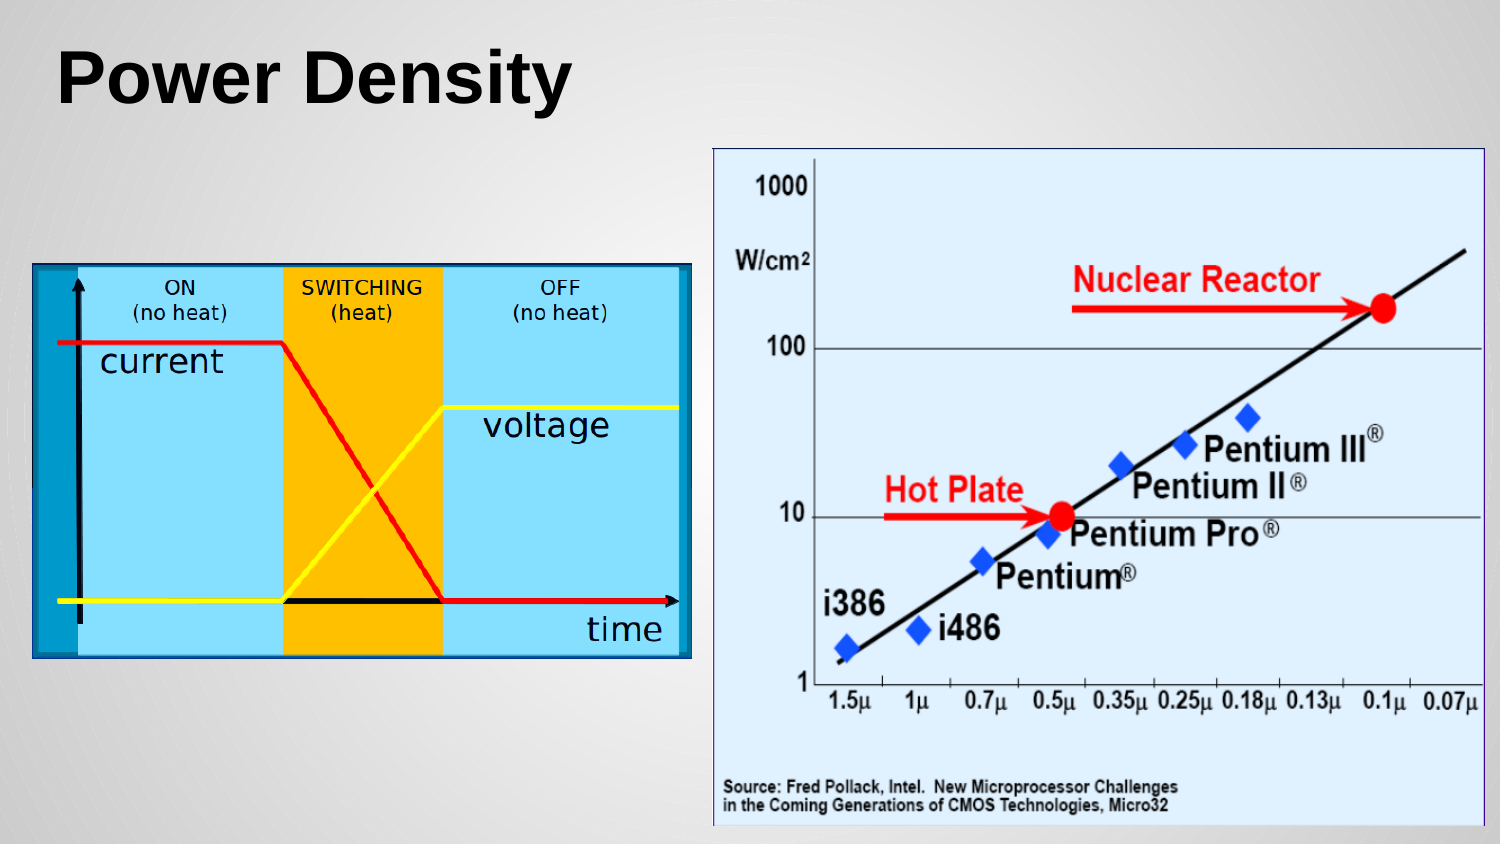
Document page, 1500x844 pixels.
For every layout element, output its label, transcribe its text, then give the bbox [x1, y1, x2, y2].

picture [31, 263, 692, 659]
title Power Density [41, 21, 1392, 134]
picture [712, 148, 1485, 826]
